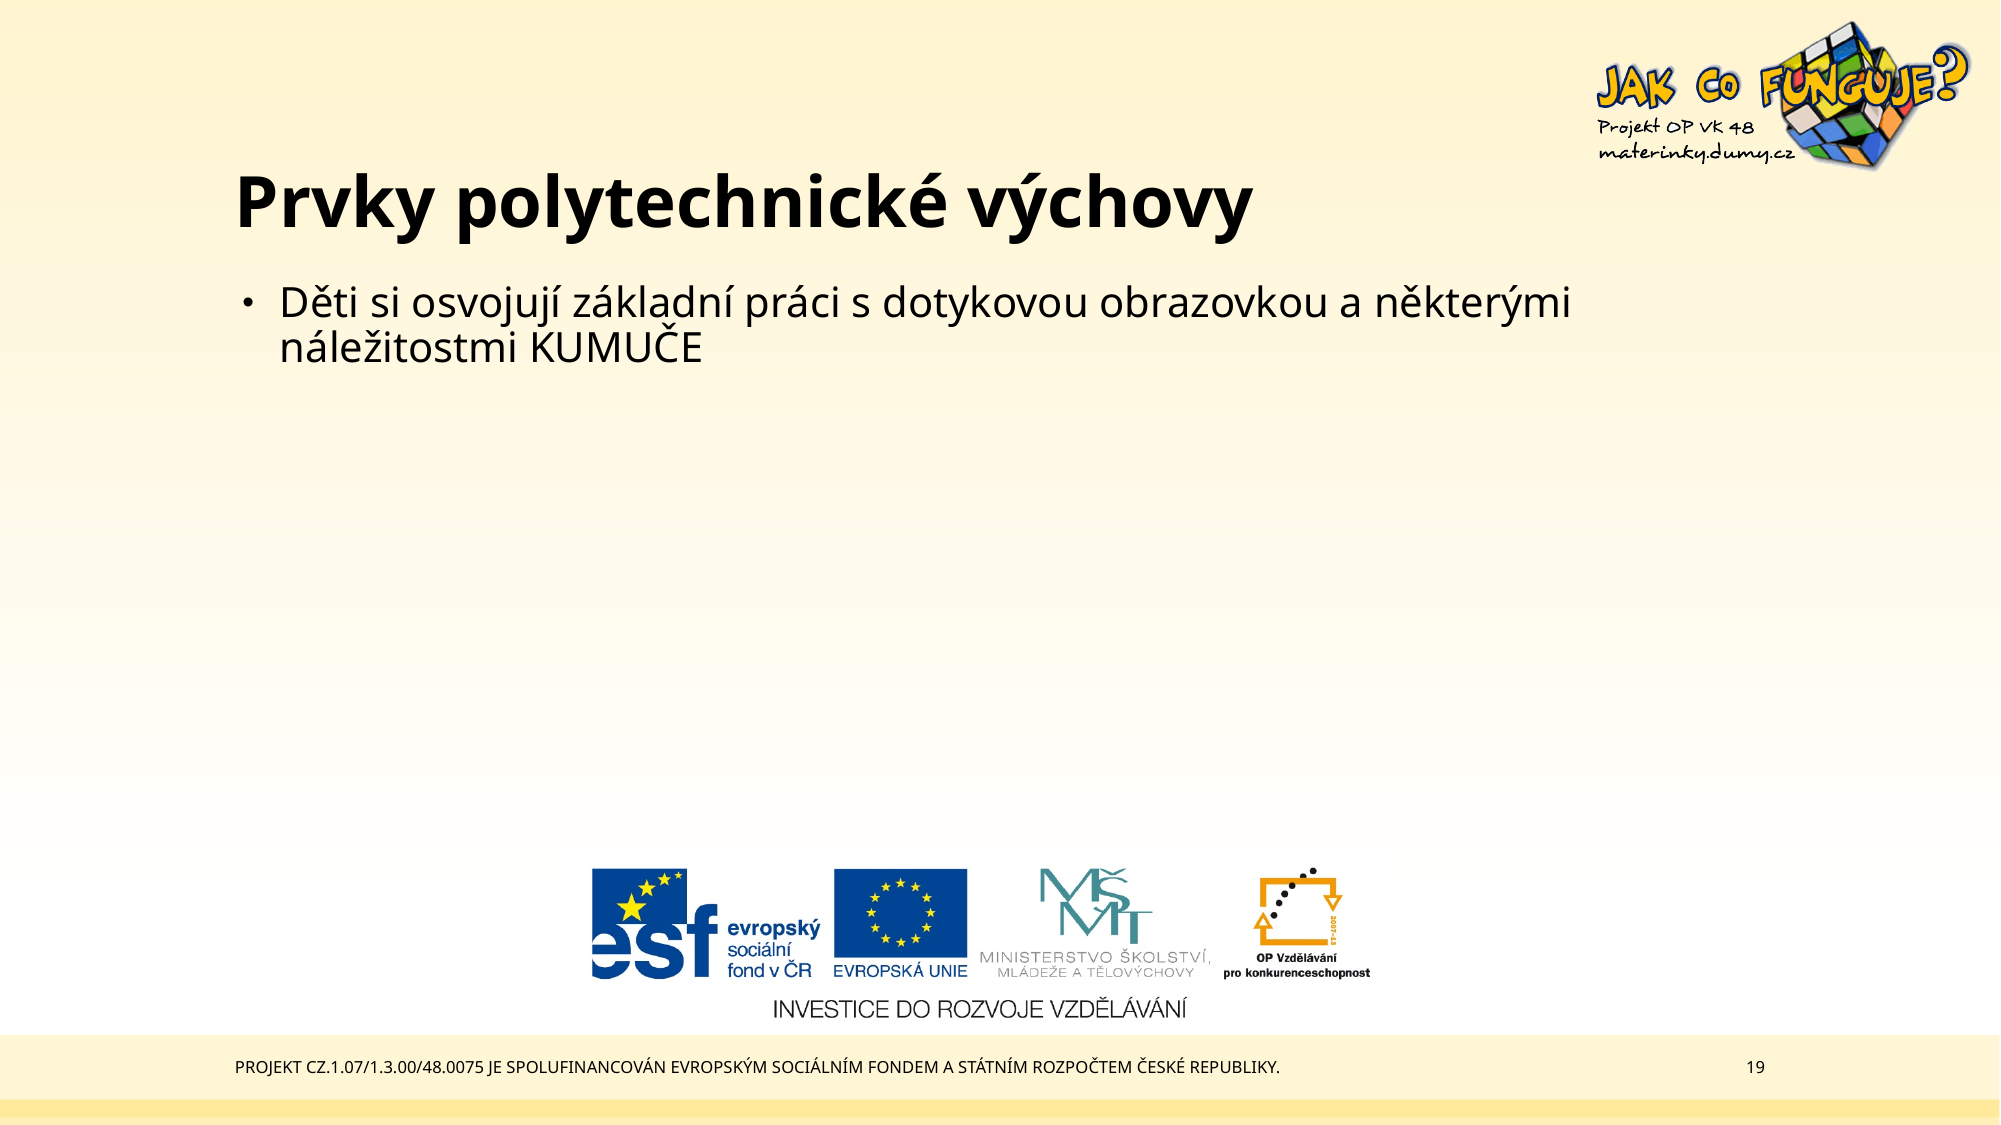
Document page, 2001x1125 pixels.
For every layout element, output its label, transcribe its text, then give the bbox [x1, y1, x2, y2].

footer Projekt CZ.1.07/1.3.00/48.0075 je spolufinancován Evropským sociálním fondem a státním rozpočtem České republiky. [219, 1048, 1395, 1088]
slide_number 19 [1674, 1048, 1780, 1088]
picture [1568, 0, 2000, 206]
title Prvky polytechnické výchovy [219, 71, 1780, 251]
list Děti si osvojují základní práci s dotykovou obrazovkou a některými náležitostmi KUMUČE [219, 274, 1780, 853]
picture [567, 853, 1395, 1033]
